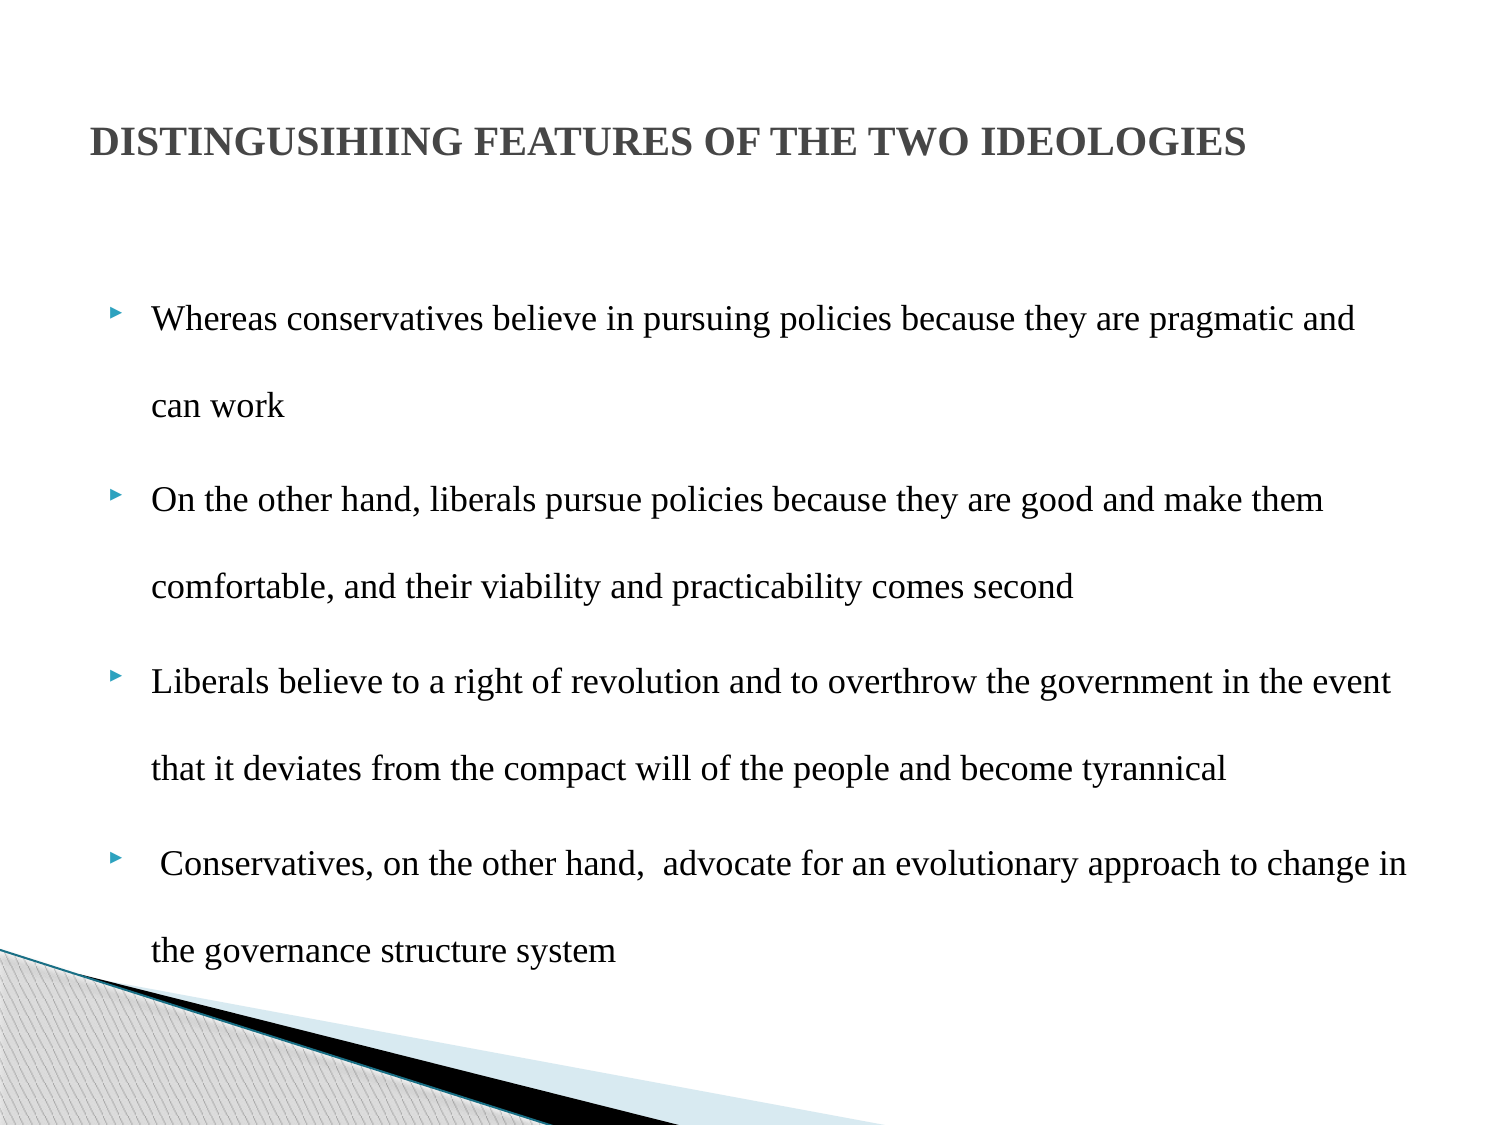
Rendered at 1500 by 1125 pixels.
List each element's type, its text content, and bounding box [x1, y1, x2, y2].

list Whereas conservatives believe in pursuing policies because they are pragmatic and can work On the other hand, liberals pursue policies because they are good and make them comfortable, and their viability and practicability comes second Liberals believe to a right of revolution and to overthrow the government in the event that it deviates from the compact will of the people and become tyrannical Conservatives, on the other hand, advocate for an evolutionary approach to change in the governance structure system [75, 243, 1425, 986]
title DISTINGUSIHIING FEATURES OF THE TWO IDEOLOGIES [75, 45, 1425, 233]
